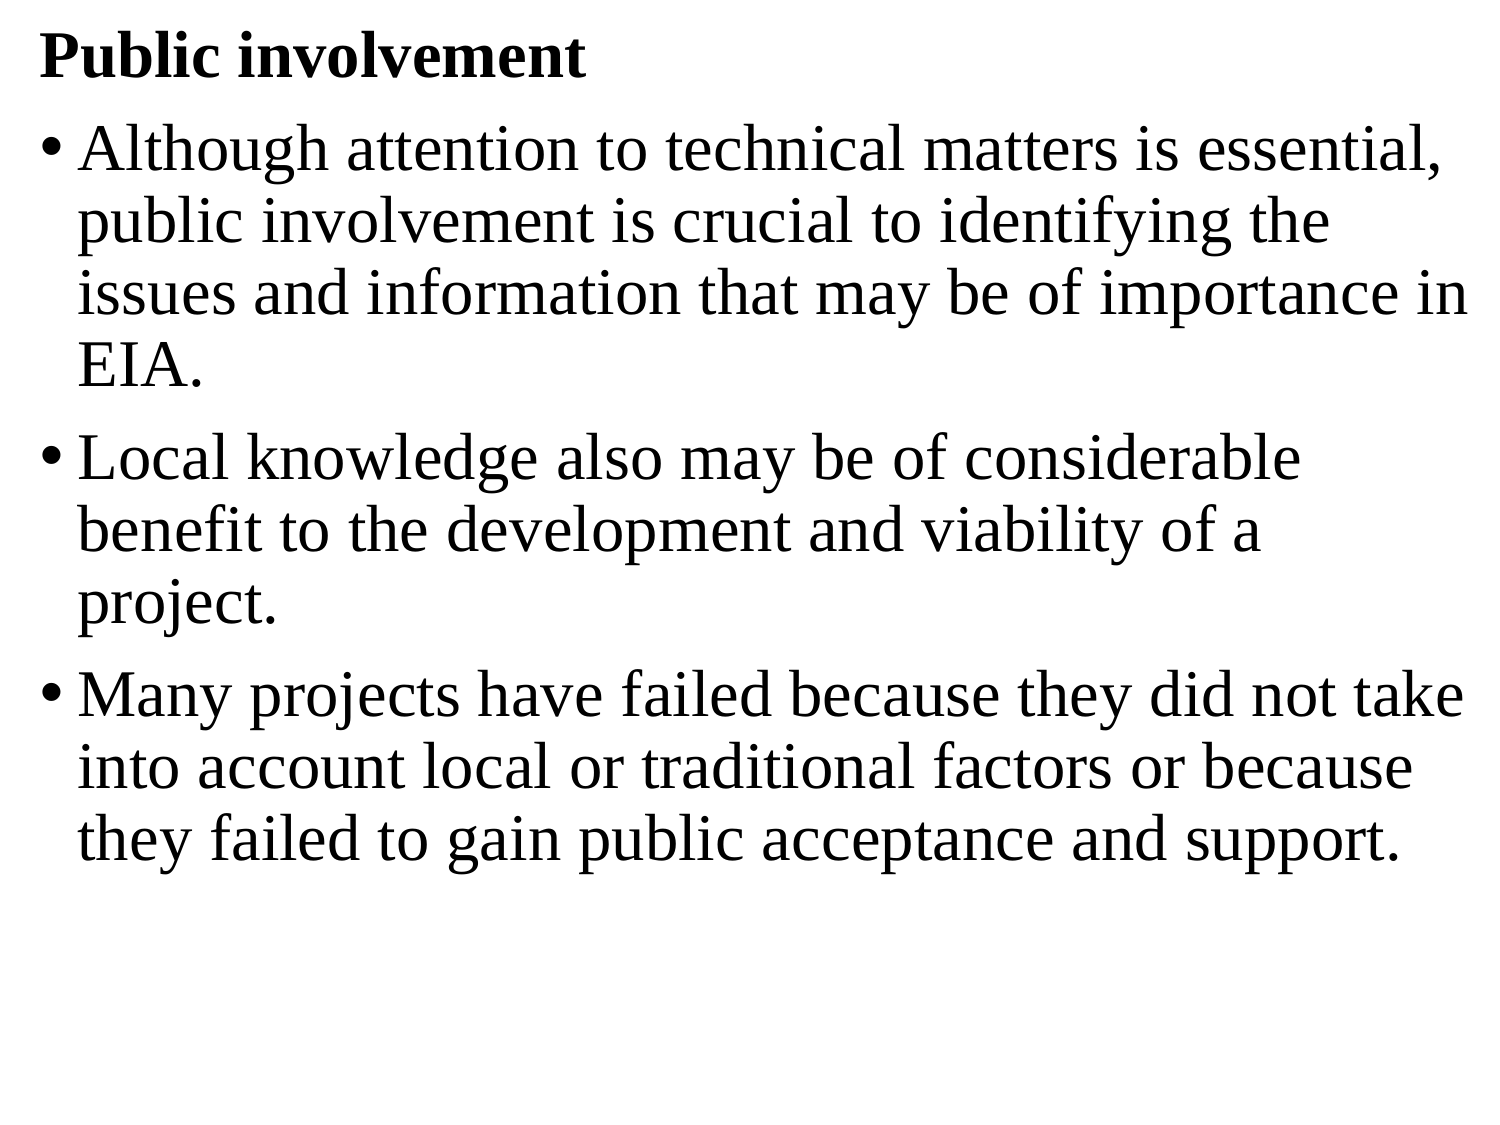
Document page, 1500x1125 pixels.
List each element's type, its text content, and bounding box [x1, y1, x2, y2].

list Public involvement Although attention to technical matters is essential, public involvement is crucial to identifying the issues and information that may be of importance in EIA. Local knowledge also may be of considerable benefit to the development and viability of a project. Many projects have failed because they did not take into account local or traditional factors or because they failed to gain public acceptance and support. [24, 12, 1488, 1100]
